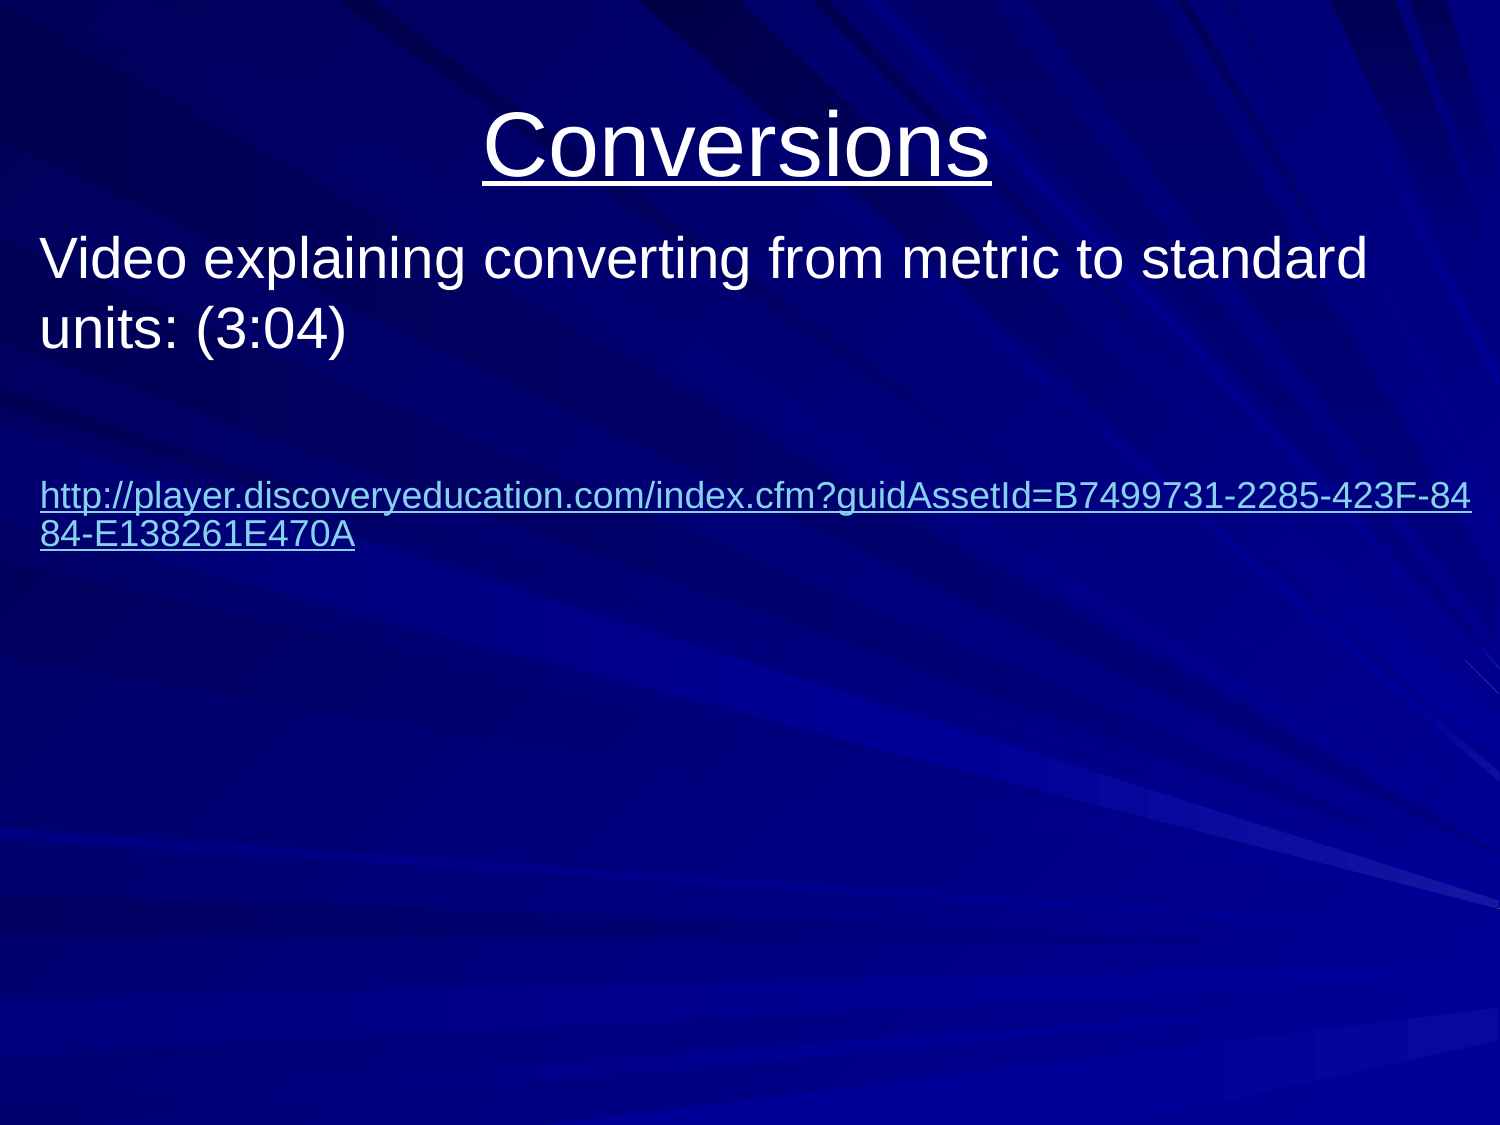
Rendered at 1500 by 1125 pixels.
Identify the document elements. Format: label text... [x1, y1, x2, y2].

text_box Video explaining converting from metric to standard units: (3:04) http://player.discoveryeducation.com/index.cfm?guidAssetId=B7499731-2285-423F-8484-E138261E470A [24, 212, 1500, 524]
title Conversions [74, 45, 1426, 212]
